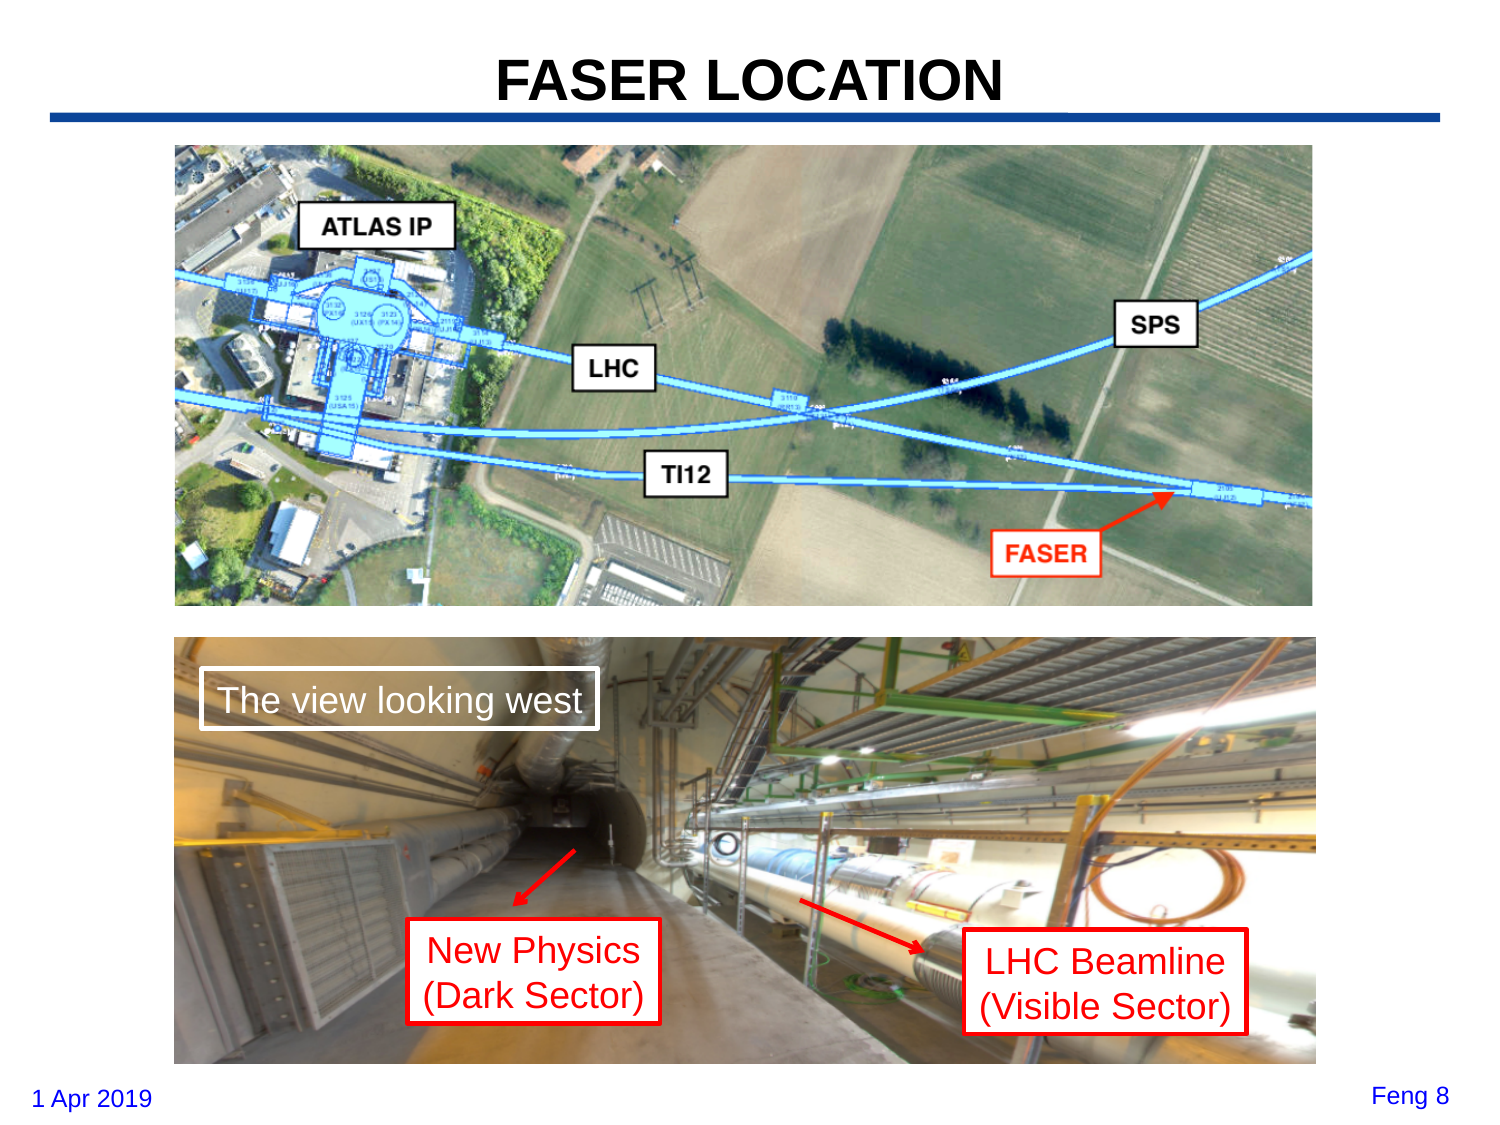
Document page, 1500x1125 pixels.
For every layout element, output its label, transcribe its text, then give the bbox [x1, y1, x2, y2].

picture [174, 145, 1313, 607]
title FASER LOCATION [112, 17, 1388, 138]
picture [174, 637, 1316, 1064]
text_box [512, 849, 576, 907]
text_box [799, 899, 926, 953]
